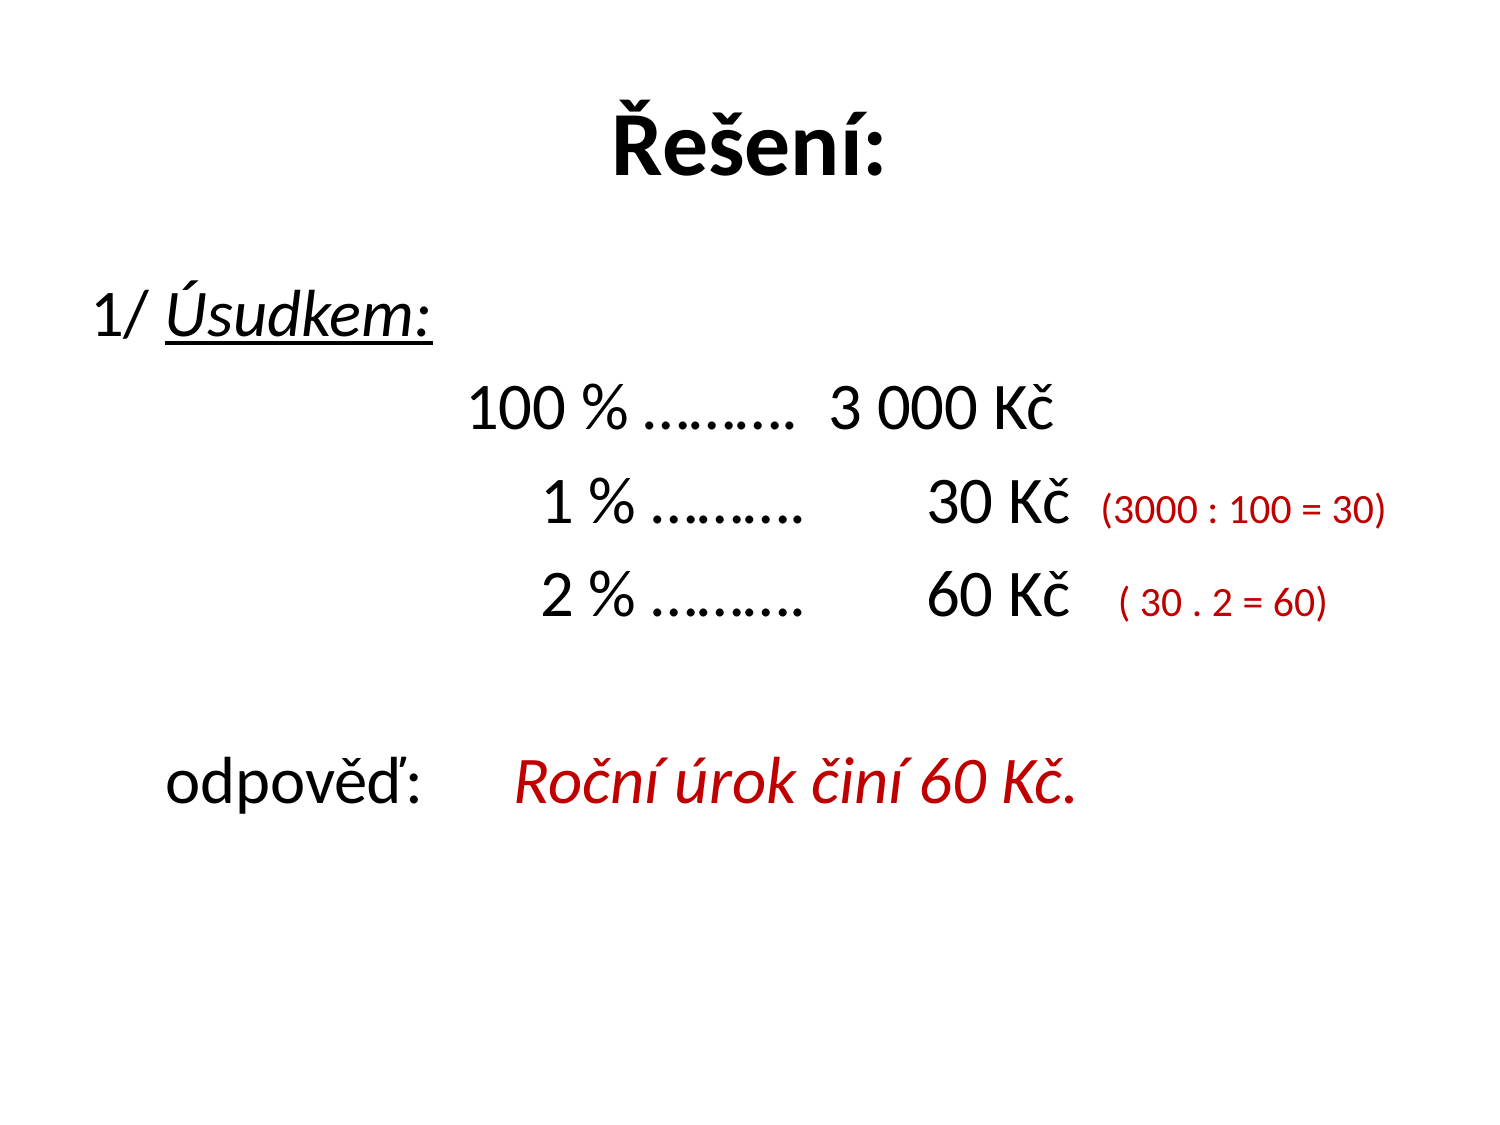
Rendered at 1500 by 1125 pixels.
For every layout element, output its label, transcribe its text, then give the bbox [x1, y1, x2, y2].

list 1/ Úsudkem: 100 % ………. 3 000 Kč 1 % ………. 30 Kč (3000 : 100 = 30) 2 % ………. 60 Kč ( 30 . 2 = 60) odpověď: Roční úrok činí 60 Kč. [75, 262, 1425, 1005]
title Řešení: [75, 45, 1425, 233]
